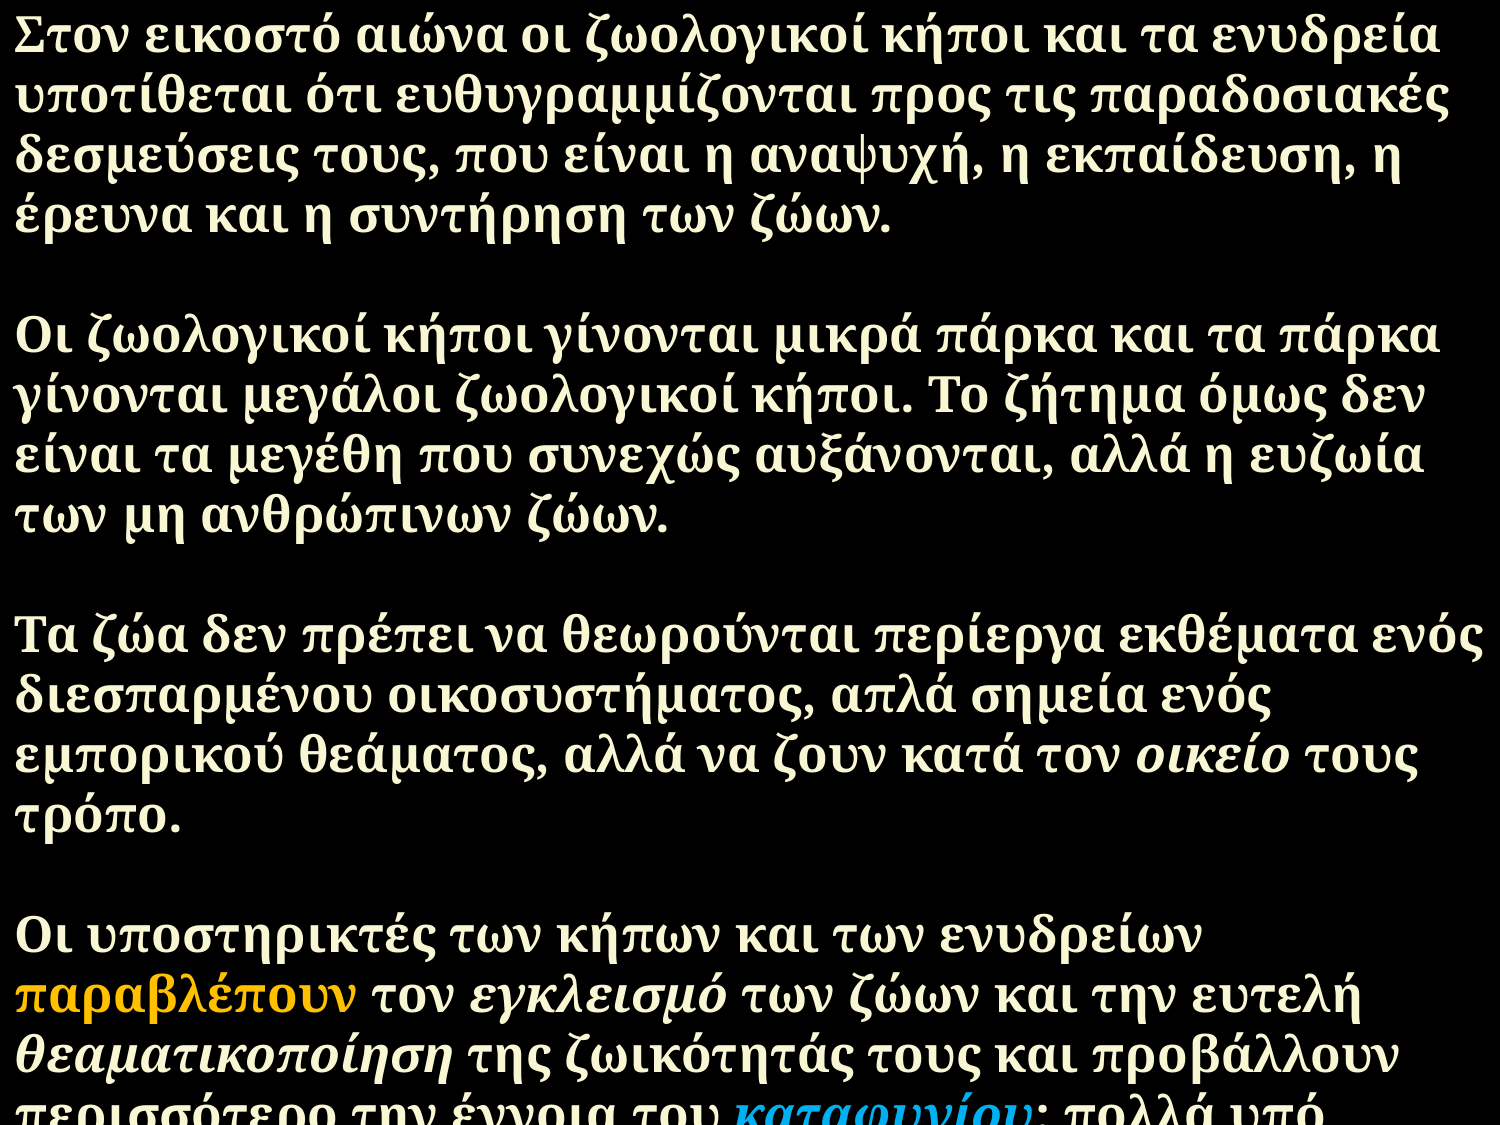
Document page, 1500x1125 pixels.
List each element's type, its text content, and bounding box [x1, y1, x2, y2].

text_box Στον εικοστό αιώνα οι ζωολογικοί κήποι και τα ενυδρεία υποτίθεται ότι ευθυγραμμίζονται προς τις παραδοσιακές δεσμεύσεις τους, που είναι η αναψυχή, η εκπαίδευση, η έρευνα και η συντήρηση των ζώων. Οι ζωολογικοί κήποι γίνονται μικρά πάρκα και τα πάρκα γίνονται μεγάλοι ζωολογικοί κήποι. Το ζήτημα όμως δεν είναι τα μεγέθη που συνεχώς αυξάνονται, αλλά η ευζωία των μη ανθρώπινων ζώων. Τα ζώα δεν πρέπει να θεωρούνται περίεργα εκθέματα ενός διεσπαρμένου οικοσυστήματος, απλά σημεία ενός εμπορικού θεάματος, αλλά να ζουν κατά τον οικείο τους τρόπο. Οι υποστηρικτές των κήπων και των ενυδρείων παραβλέπουν τον εγκλεισμό των ζώων και την ευτελή θεαματικοποίηση της ζωικότητάς τους και προβάλλουν περισσότερο την έννοια του καταφυγίου: πολλά υπό εξαφάνιση ζωικά είδη θα βρουν φιλόξενη στέγη, θα προστατευθούν και θα μπορέσουν να αναπαραχθούν με ασφάλεια. [0, 0, 1500, 1125]
